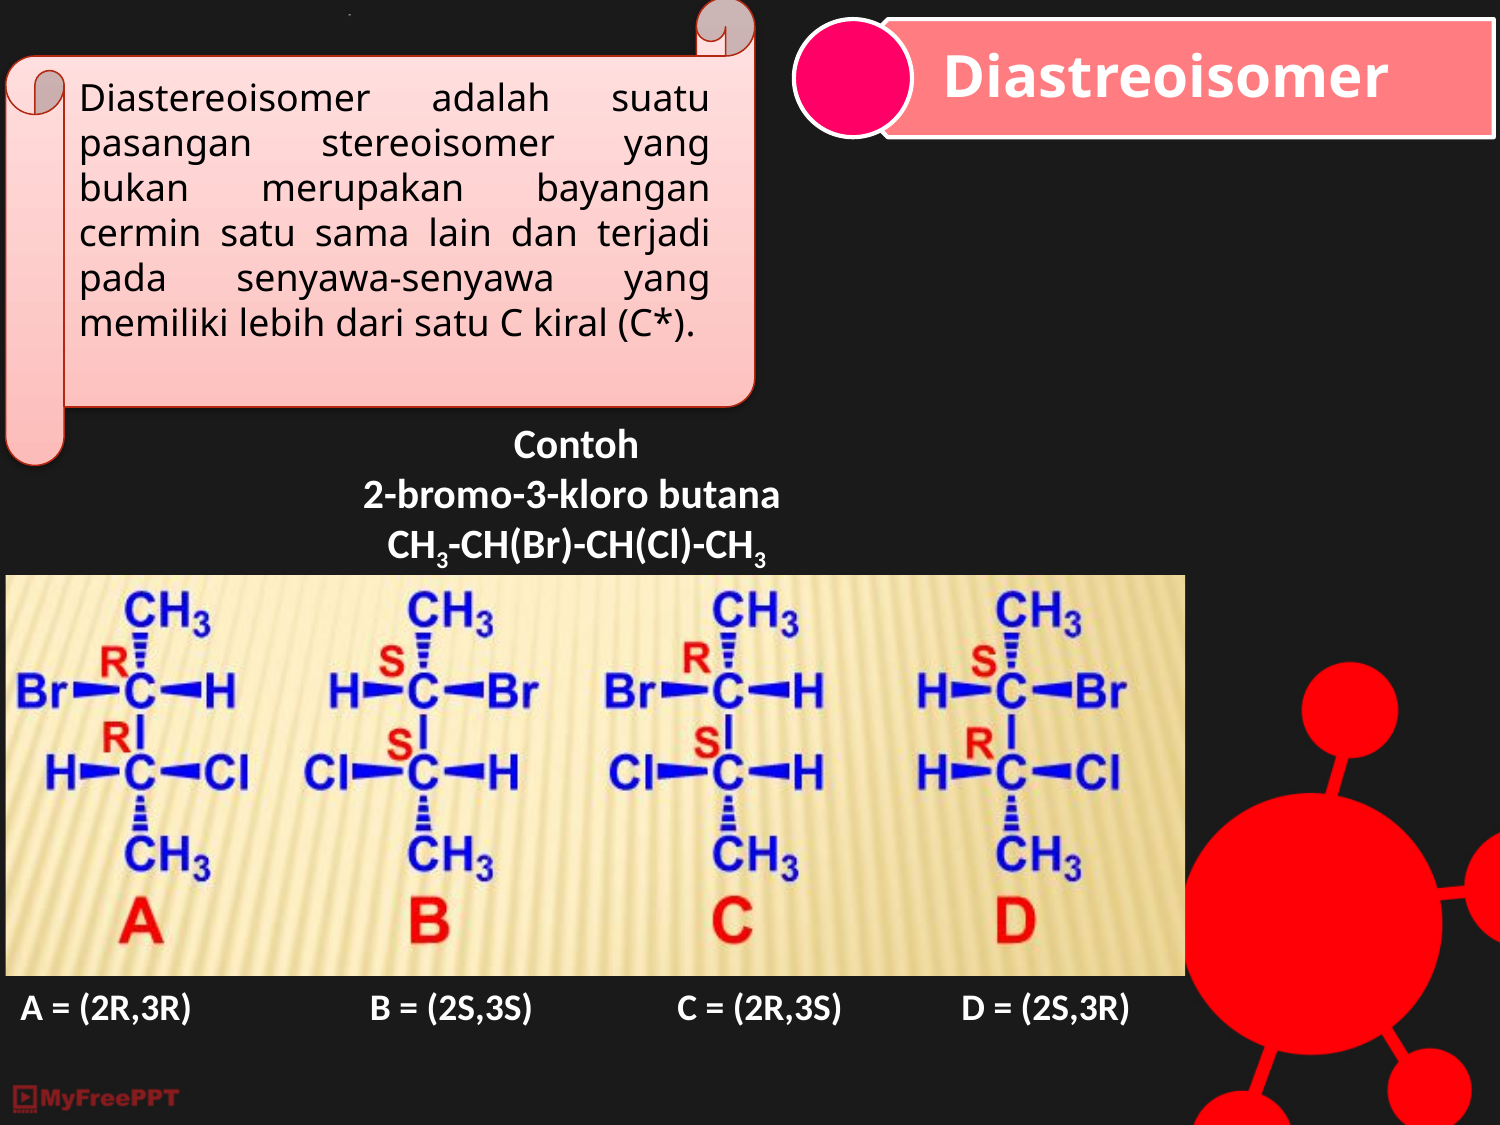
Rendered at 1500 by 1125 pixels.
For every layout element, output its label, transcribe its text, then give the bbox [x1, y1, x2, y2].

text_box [619, 0, 1500, 116]
picture [0, 0, 1500, 1125]
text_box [643, 18, 1500, 138]
text_box Contoh 2-bromo-3-kloro butana CH3-CH(Br)-CH(Cl)-CH3 [183, 409, 971, 574]
text_box A = (2R,3R) B = (2S,3S) C = (2R,3S) D = (2S,3R) [5, 975, 1232, 1036]
text_box Diastereoisomer adalah suatu pasangan stereoisomer yang bukan merupakan bayangan cermin satu sama lain dan terjadi pada senyawa-senyawa yang memiliki lebih dari satu C kiral (C*). [4, 55, 756, 467]
